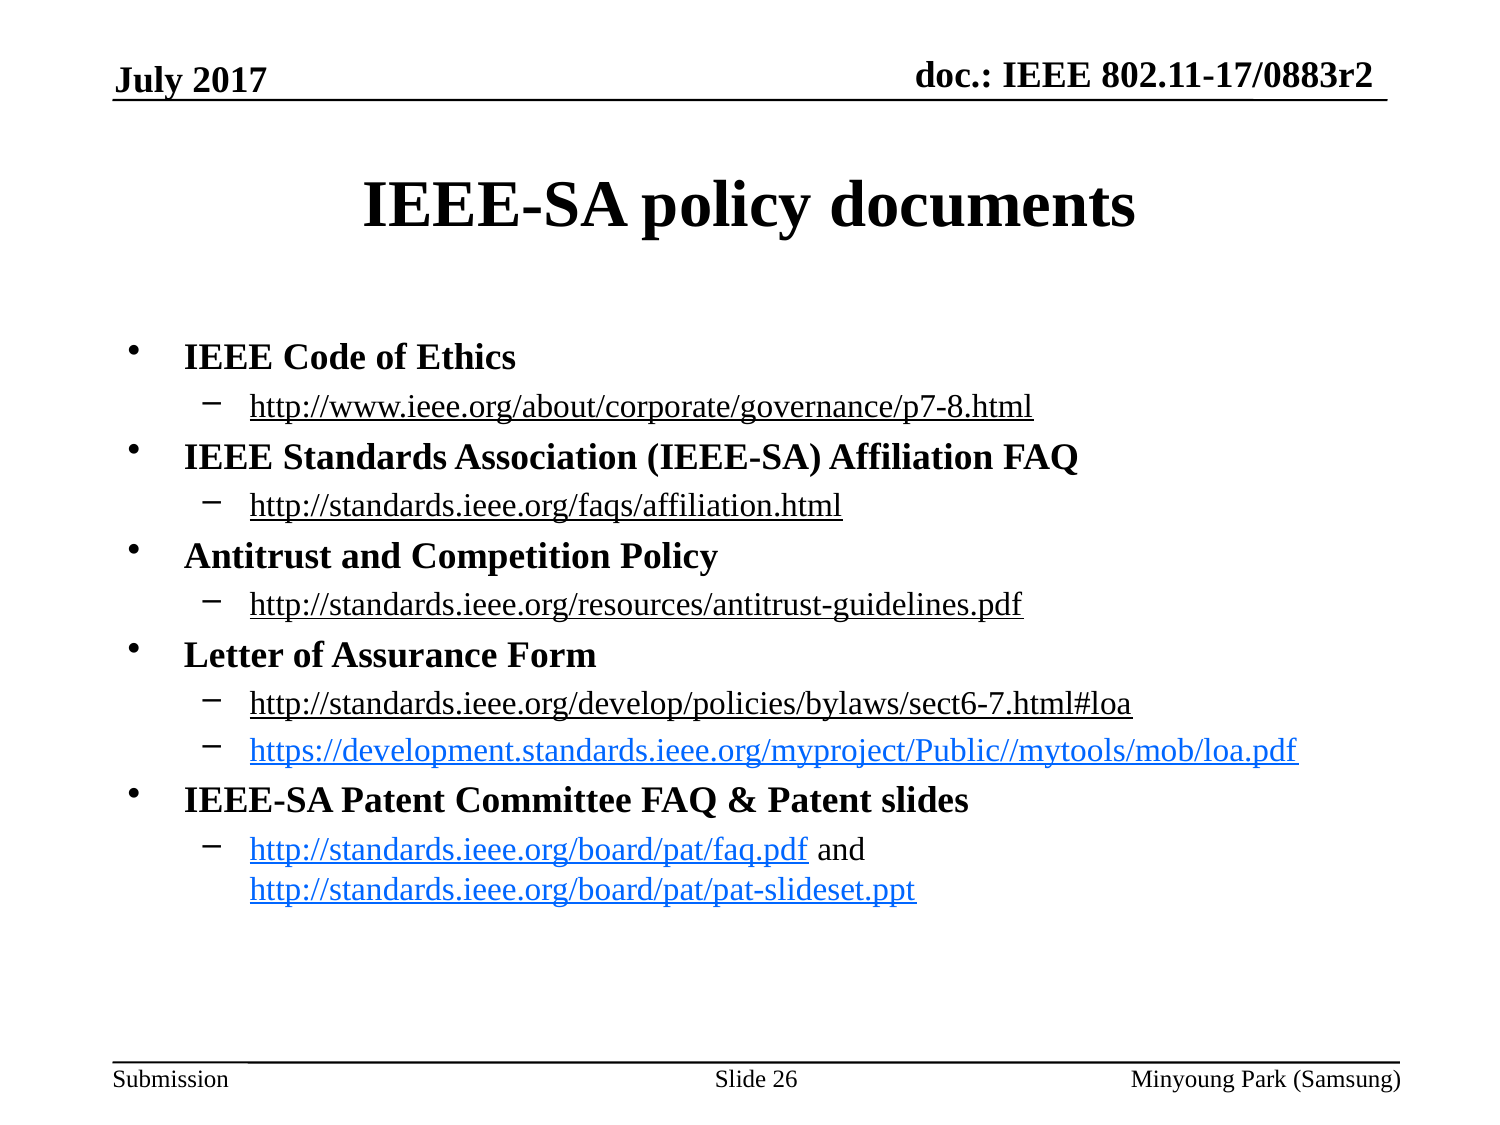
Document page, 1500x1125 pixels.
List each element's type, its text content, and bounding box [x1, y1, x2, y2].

title IEEE-SA policy documents [112, 112, 1388, 288]
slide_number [114, 54, 374, 101]
footer Minyoung Park (Samsung) [949, 1061, 1402, 1093]
list IEEE Code of Ethics http://www.ieee.org/about/corporate/governance/p7-8.html IEEE Standards Association (IEEE-SA) Affiliation FAQ http://standards.ieee.org/faqs/affiliation.html Antitrust and Competition Policy http://standards.ieee.org/resources/antitrust-guidelines.pdf Letter of Assurance Form http://standards.ieee.org/develop/policies/bylaws/sect6-7.html#loa https://development.standards.ieee.org/myproject/Public//mytools/mob/loa.pdf IEEE-SA Patent Committee FAQ & Patent slides http://standards.ieee.org/board/pat/faq.pdf and http://standards.ieee.org/board/pat/pat-slideset.ppt [112, 324, 1388, 1000]
slide_number Slide 26 [712, 1061, 800, 1093]
